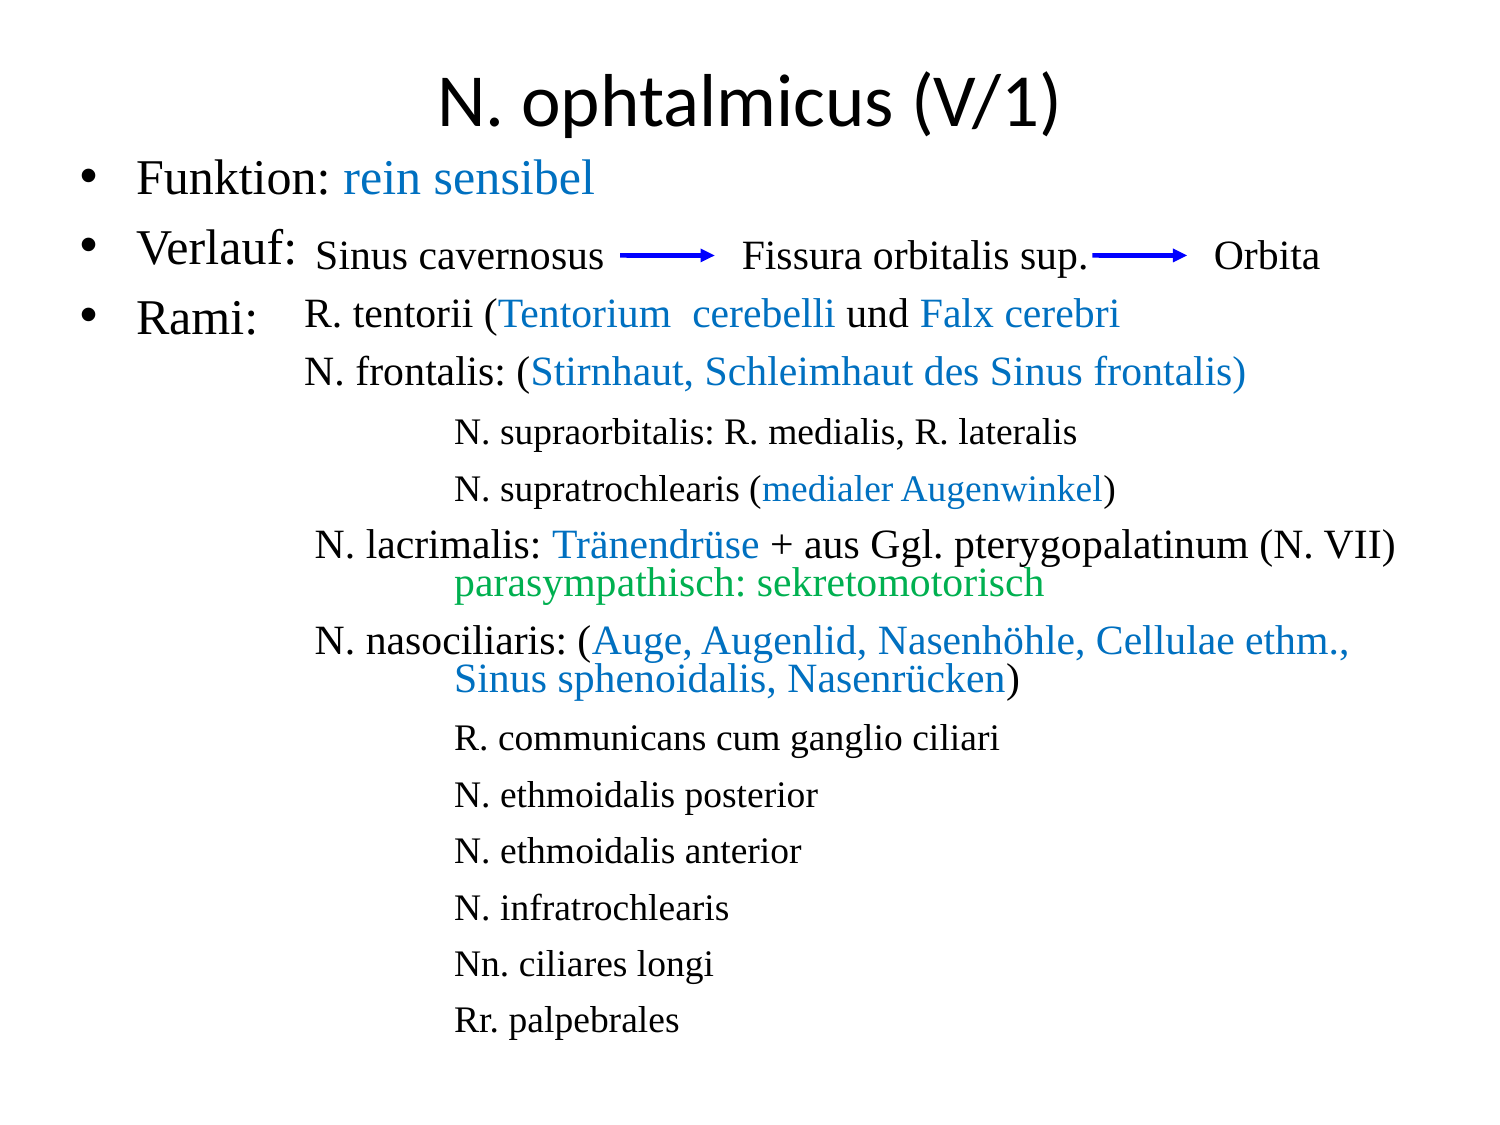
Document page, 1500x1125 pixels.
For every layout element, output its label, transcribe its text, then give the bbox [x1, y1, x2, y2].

text_box R. tentorii (Tentorium cerebelli und Falx cerebri N. frontalis: (Stirnhaut, Schleimhaut des Sinus frontalis) N. supraorbitalis: R. medialis, R. lateralis N. supratrochlearis (medialer Augenwinkel) N. lacrimalis: Tränendrüse + aus Ggl. pterygopalatinum (N. VII) parasympathisch: sekretomotorisch N. nasociliaris: (Auge, Augenlid, Nasenhöhle, Cellulae ethm., Sinus sphenoidalis, Nasenrücken) R. communicans cum ganglio ciliari N. ethmoidalis posterior N. ethmoidalis anterior N. infratrochlearis Nn. ciliares longi Rr. palpebrales [289, 290, 1441, 1048]
text_box [630, 249, 715, 262]
text_box Fissura orbitalis sup. [727, 220, 1105, 285]
text_box [1092, 249, 1187, 262]
text_box Sinus cavernosus [300, 220, 630, 285]
title N. ophtalmicus (V/1) [75, 31, 1425, 161]
text_box Orbita [1198, 220, 1336, 285]
list Funktion: rein sensibel Verlauf: Rami: [64, 137, 1415, 906]
